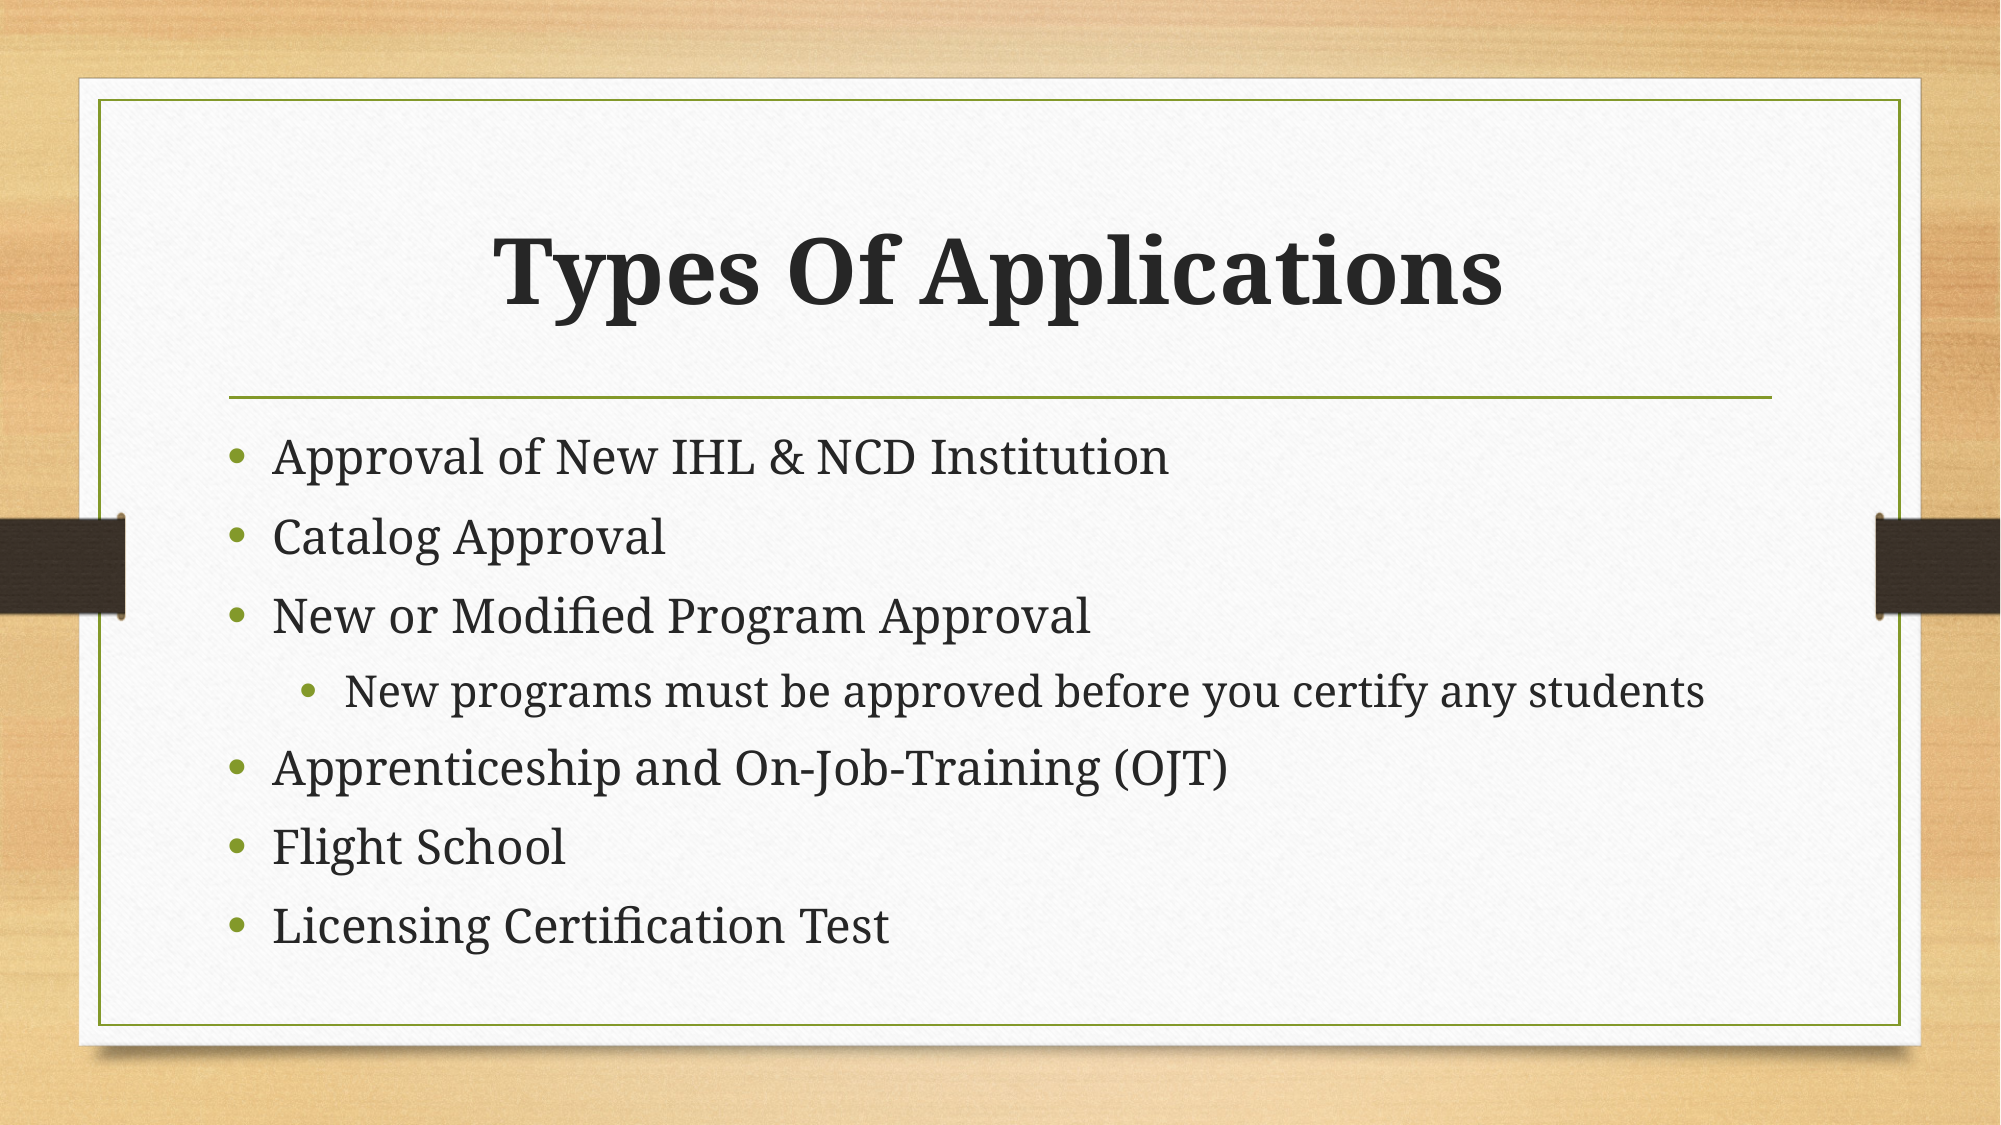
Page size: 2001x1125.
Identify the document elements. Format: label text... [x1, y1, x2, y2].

picture [0, 0, 2001, 1125]
title Types Of Applications [212, 161, 1788, 375]
list Approval of New IHL & NCD Institution Catalog Approval New or Modified Program Approval New programs must be approved before you certify any students Apprenticeship and On-Job-Training (OJT) Flight School Licensing Certification Test [212, 419, 1788, 964]
